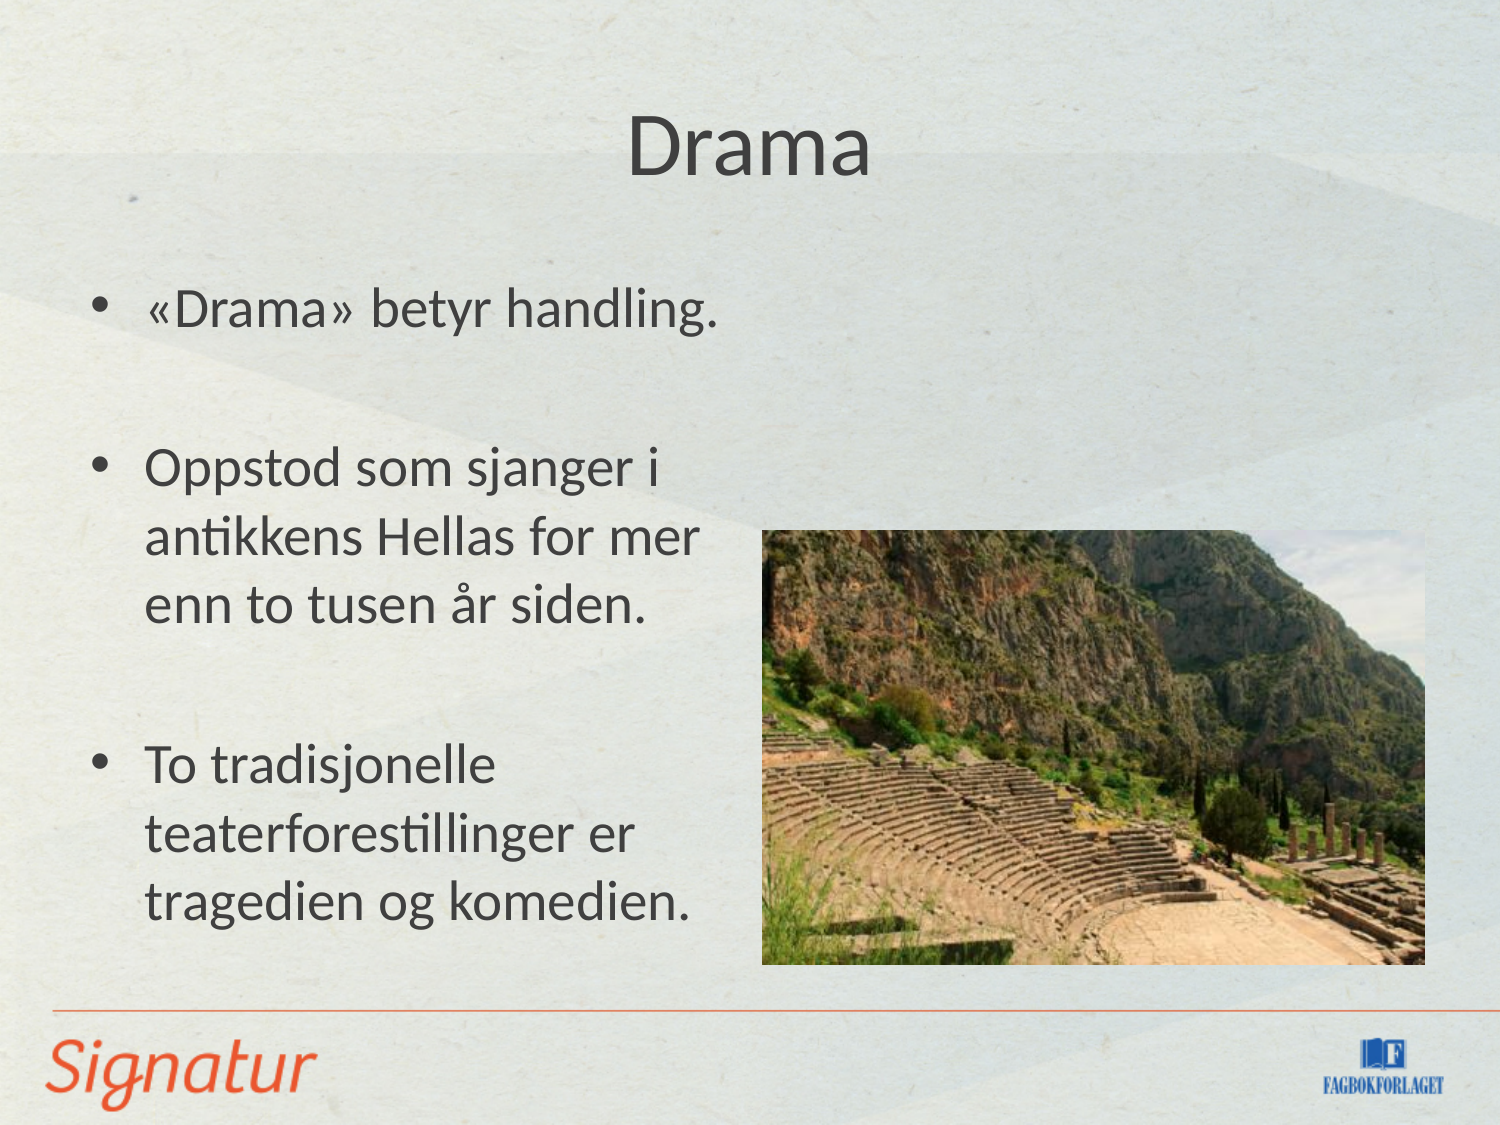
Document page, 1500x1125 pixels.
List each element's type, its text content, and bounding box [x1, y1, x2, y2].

list «Drama» betyr handling. Oppstod som sjanger i antikkens Hellas for mer enn to tusen år siden. To tradisjonelle teaterforestillinger er tragedien og komedien. [75, 262, 738, 1005]
picture [0, 0, 1500, 1125]
title Drama [75, 45, 1425, 233]
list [762, 530, 1426, 965]
